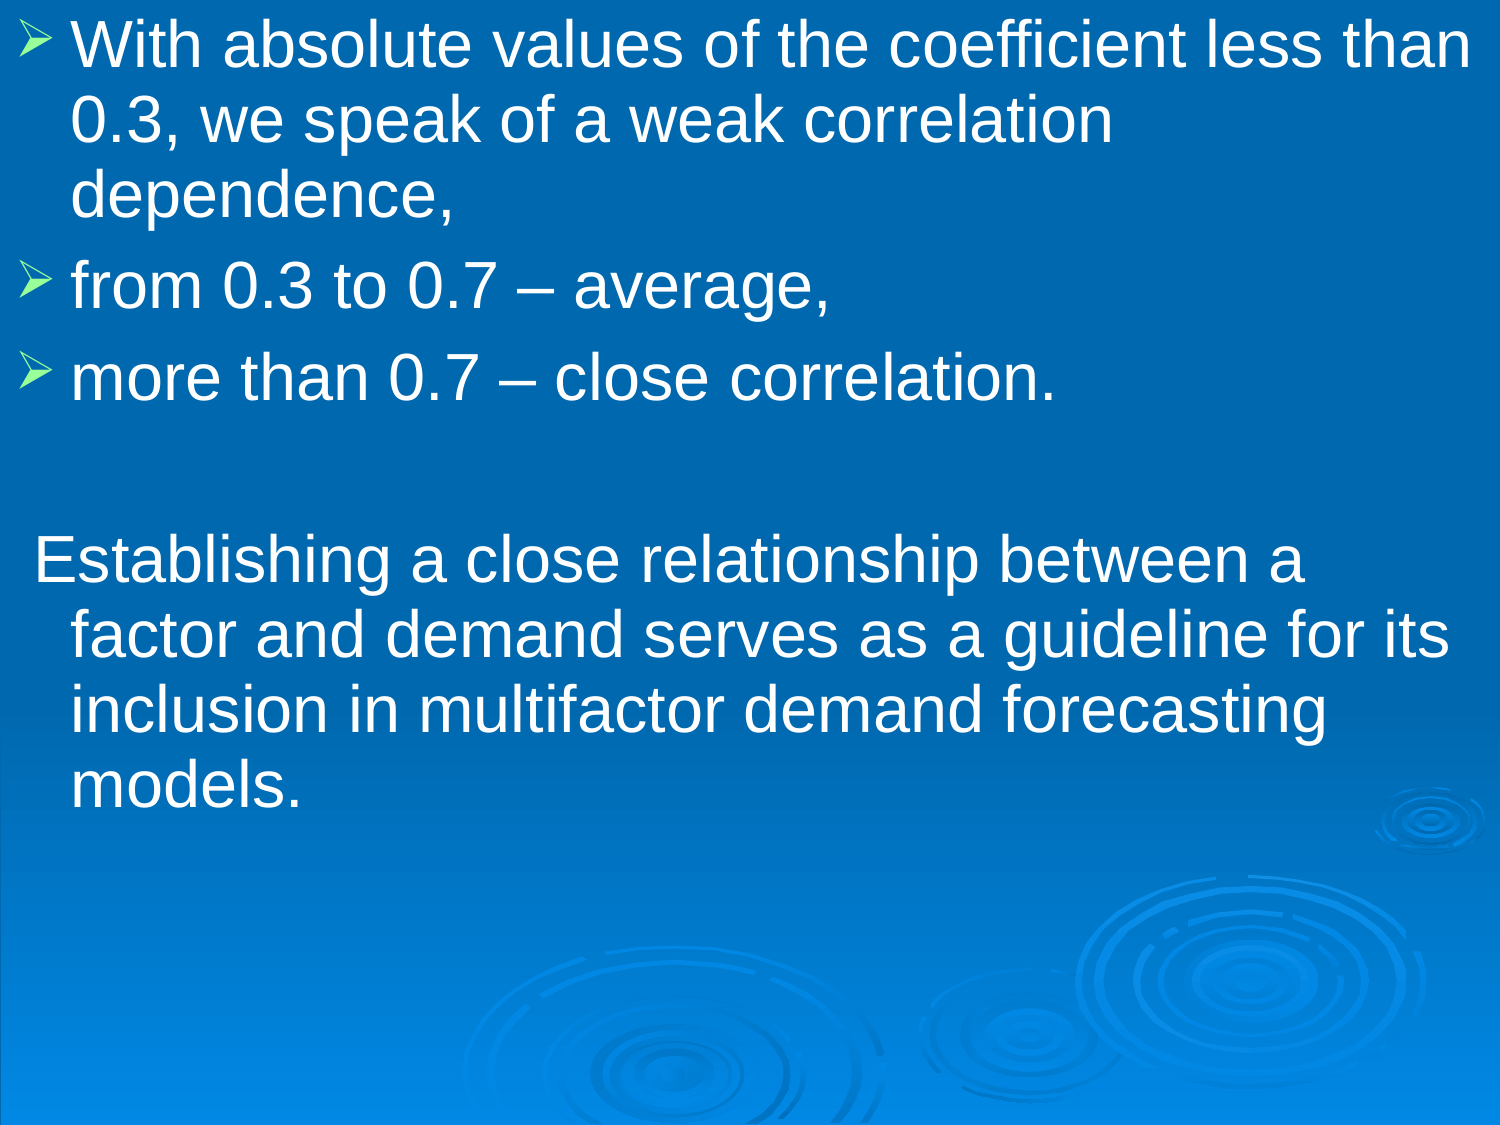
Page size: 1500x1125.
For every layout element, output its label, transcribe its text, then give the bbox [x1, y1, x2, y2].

text_box With absolute values ​​of the coefficient less than 0.3, we speak of a weak correlation dependence, from 0.3 to 0.7 – average, more than 0.7 – close correlation. Establishing a close relationship between a factor and demand serves as a guideline for its inclusion in multifactor demand forecasting models. [0, 0, 1500, 1125]
